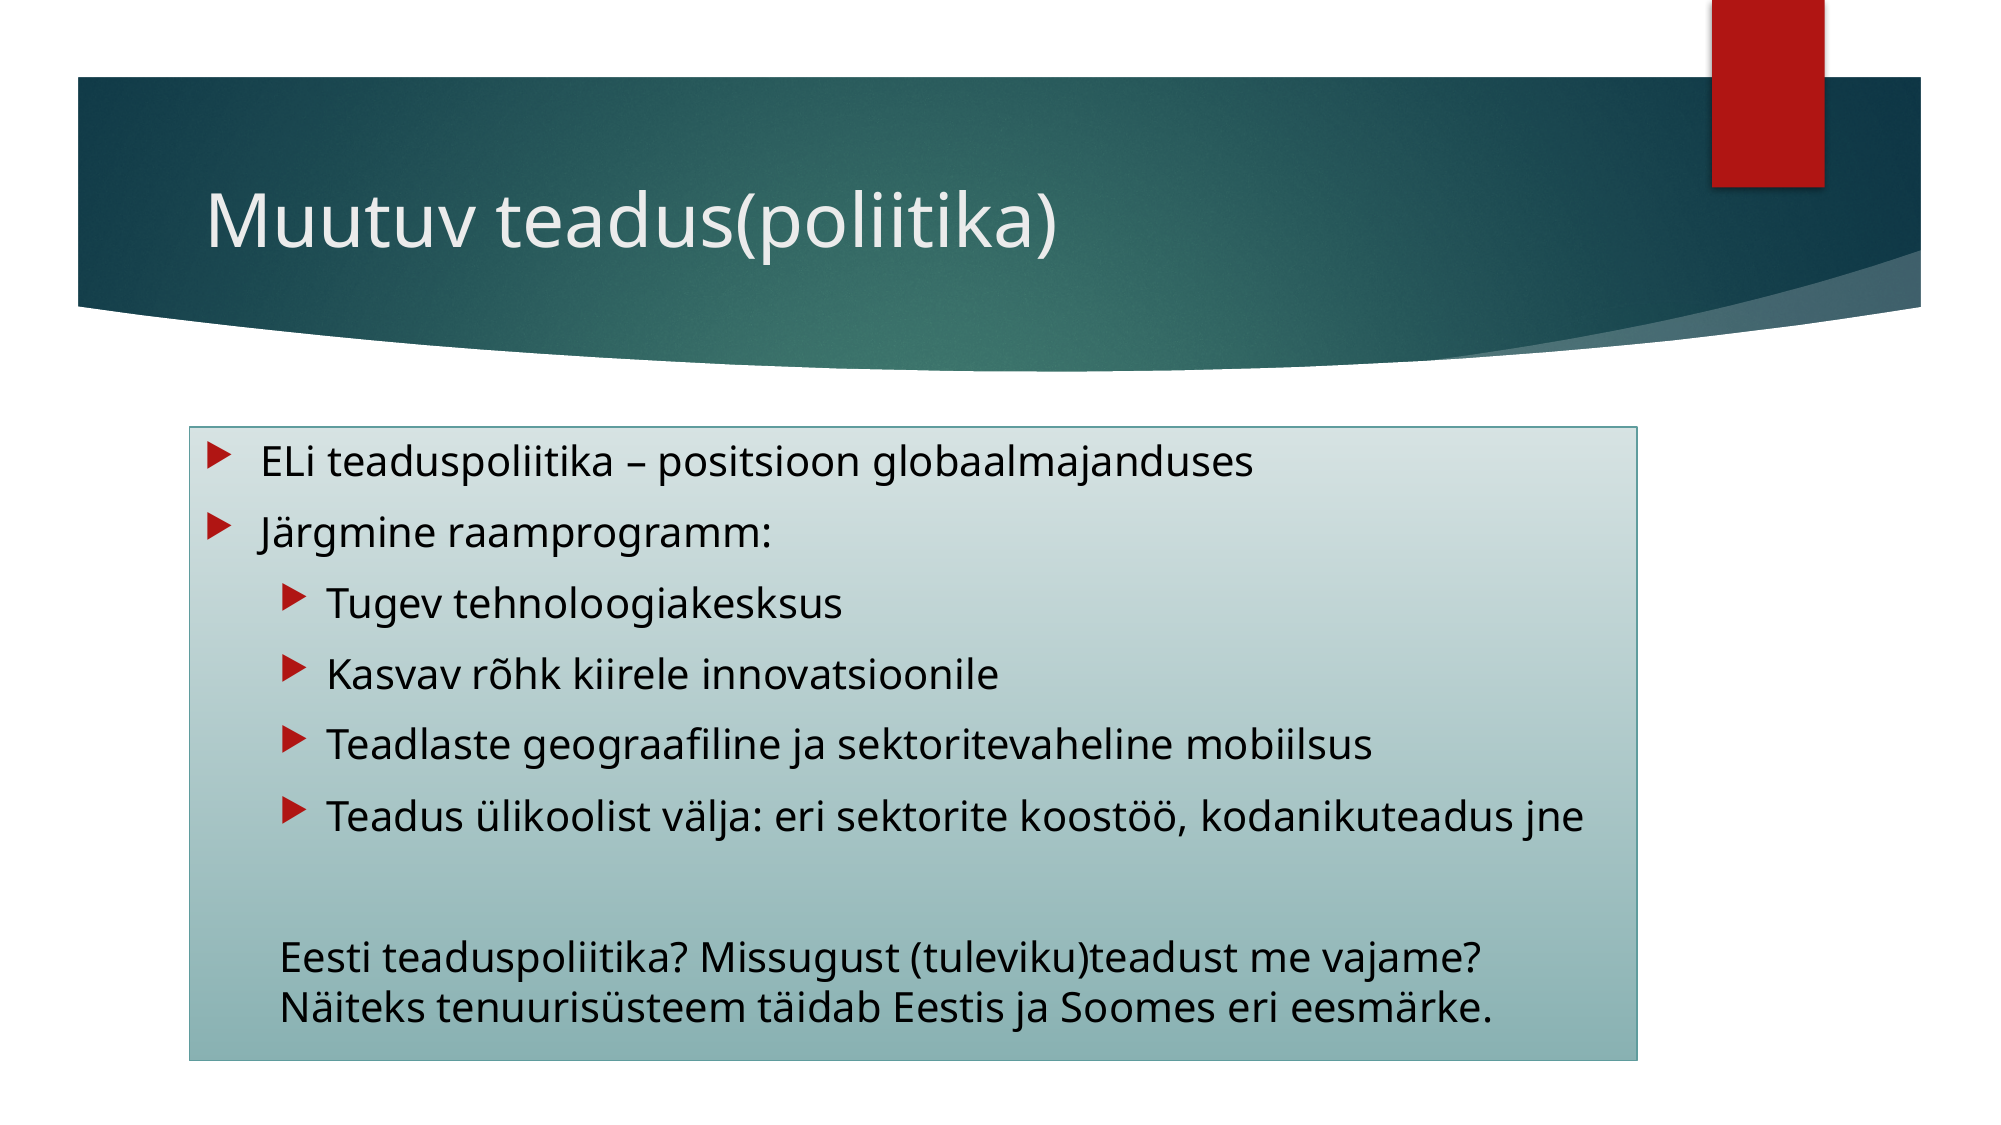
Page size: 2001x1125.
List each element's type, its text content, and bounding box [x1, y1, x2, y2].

title Muutuv teadus(poliitika) [189, 159, 1638, 276]
list ELi teaduspoliitika – positsioon globaalmajanduses Järgmine raamprogramm: Tugev tehnoloogiakesksus Kasvav rõhk kiirele innovatsioonile Teadlaste geograafiline ja sektoritevaheline mobiilsus Teadus ülikoolist välja: eri sektorite koostöö, kodanikuteadus jne Eesti teaduspoliitika? Missugust (tuleviku)teadust me vajame? Näiteks tenuurisüsteem täidab Eestis ja Soomes eri eesmärke. [189, 426, 1638, 1061]
